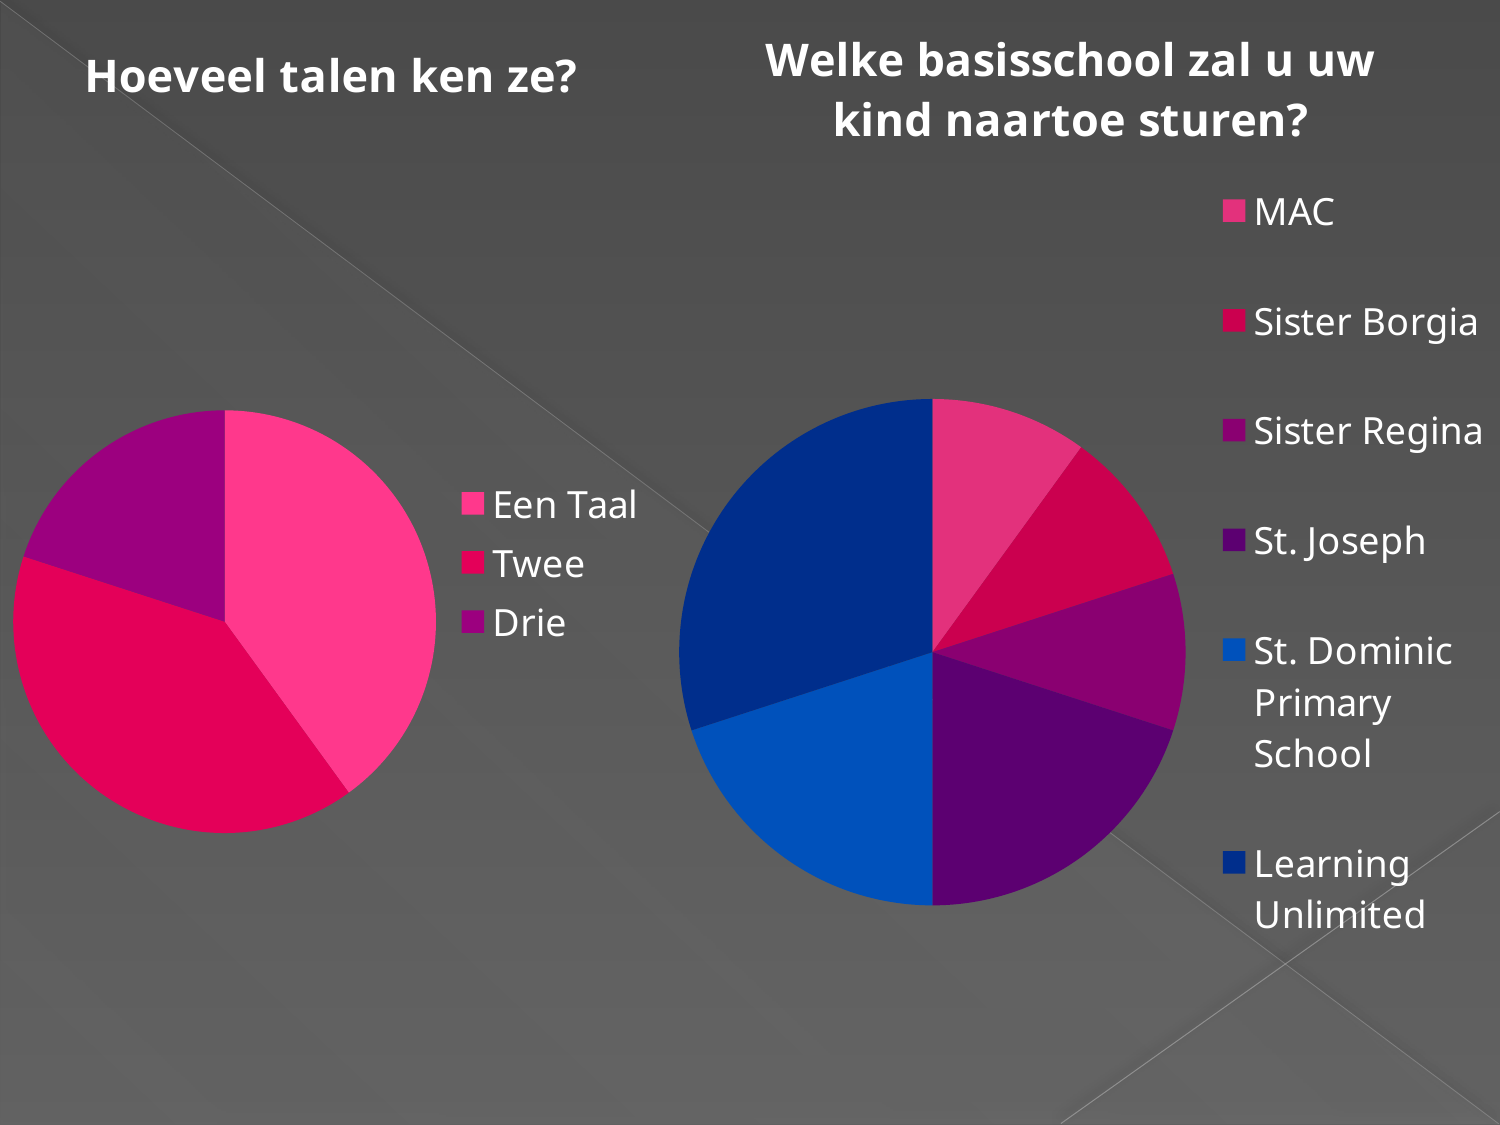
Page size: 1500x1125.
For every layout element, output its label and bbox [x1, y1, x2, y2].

chart [0, 0, 1500, 1125]
